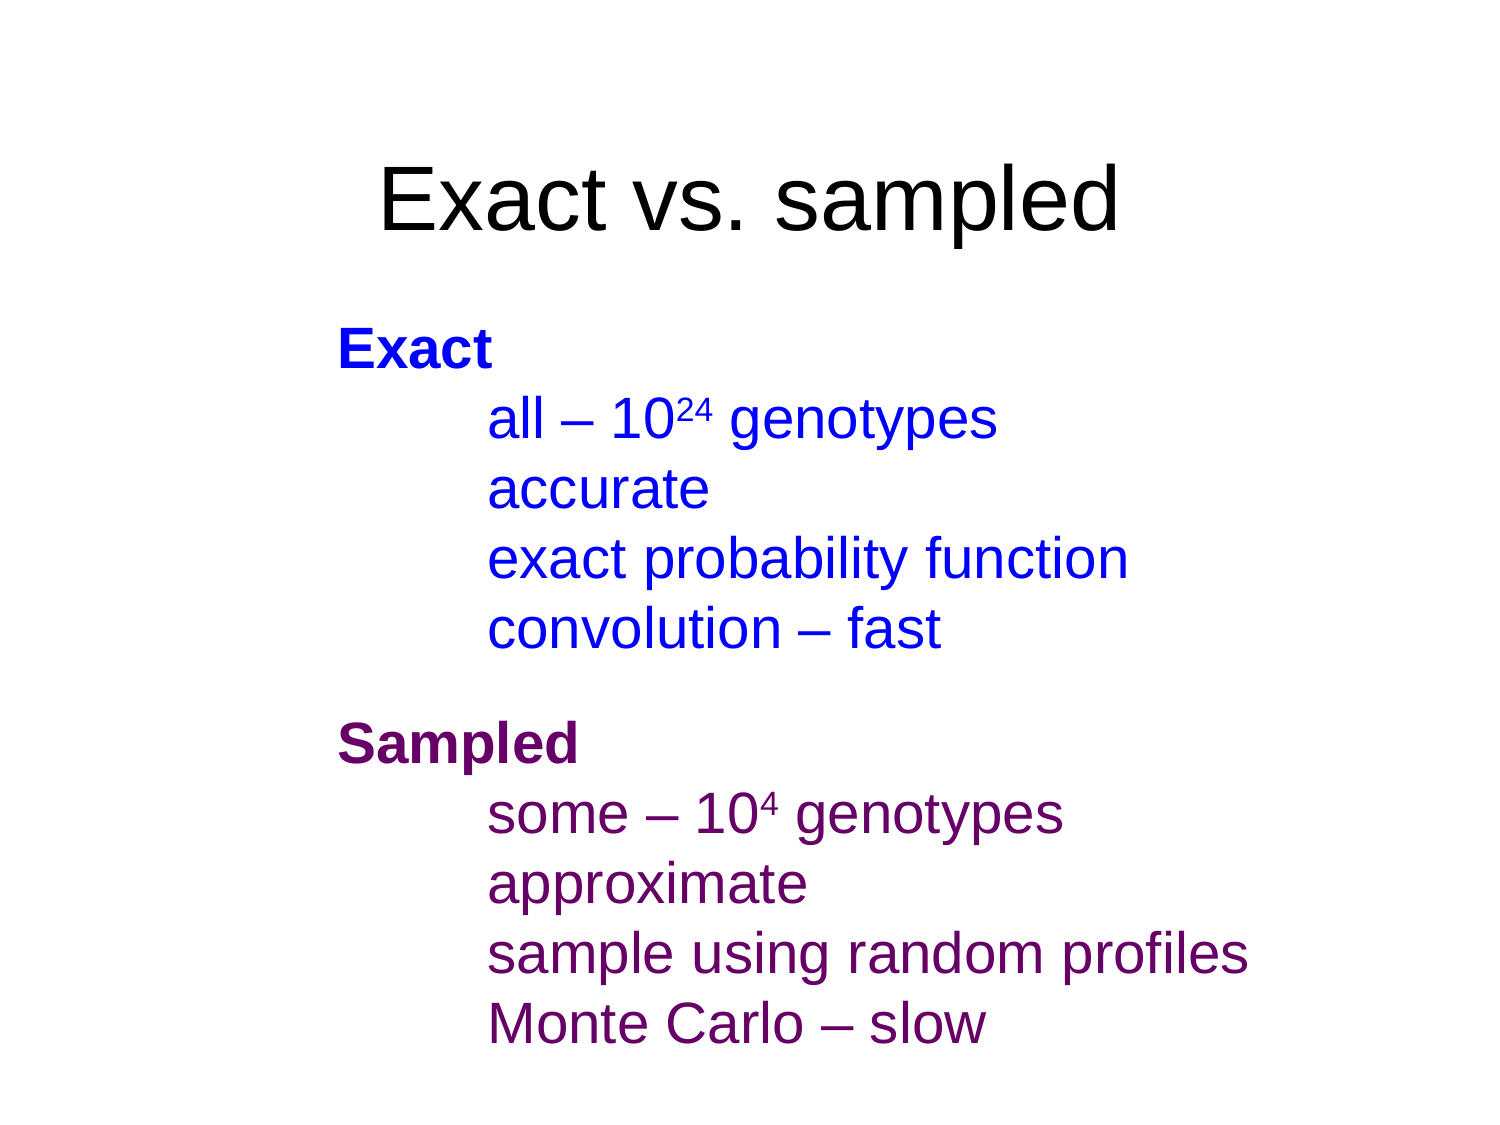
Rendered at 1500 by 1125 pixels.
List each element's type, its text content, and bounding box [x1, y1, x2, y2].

text_box Sampled some – 104 genotypes approximate sample using random profiles Monte Carlo – slow [322, 697, 1313, 1062]
title Exact vs. sampled [112, 99, 1388, 288]
text_box Exact all – 1024 genotypes accurate exact probability function convolution – fast [322, 303, 1206, 668]
